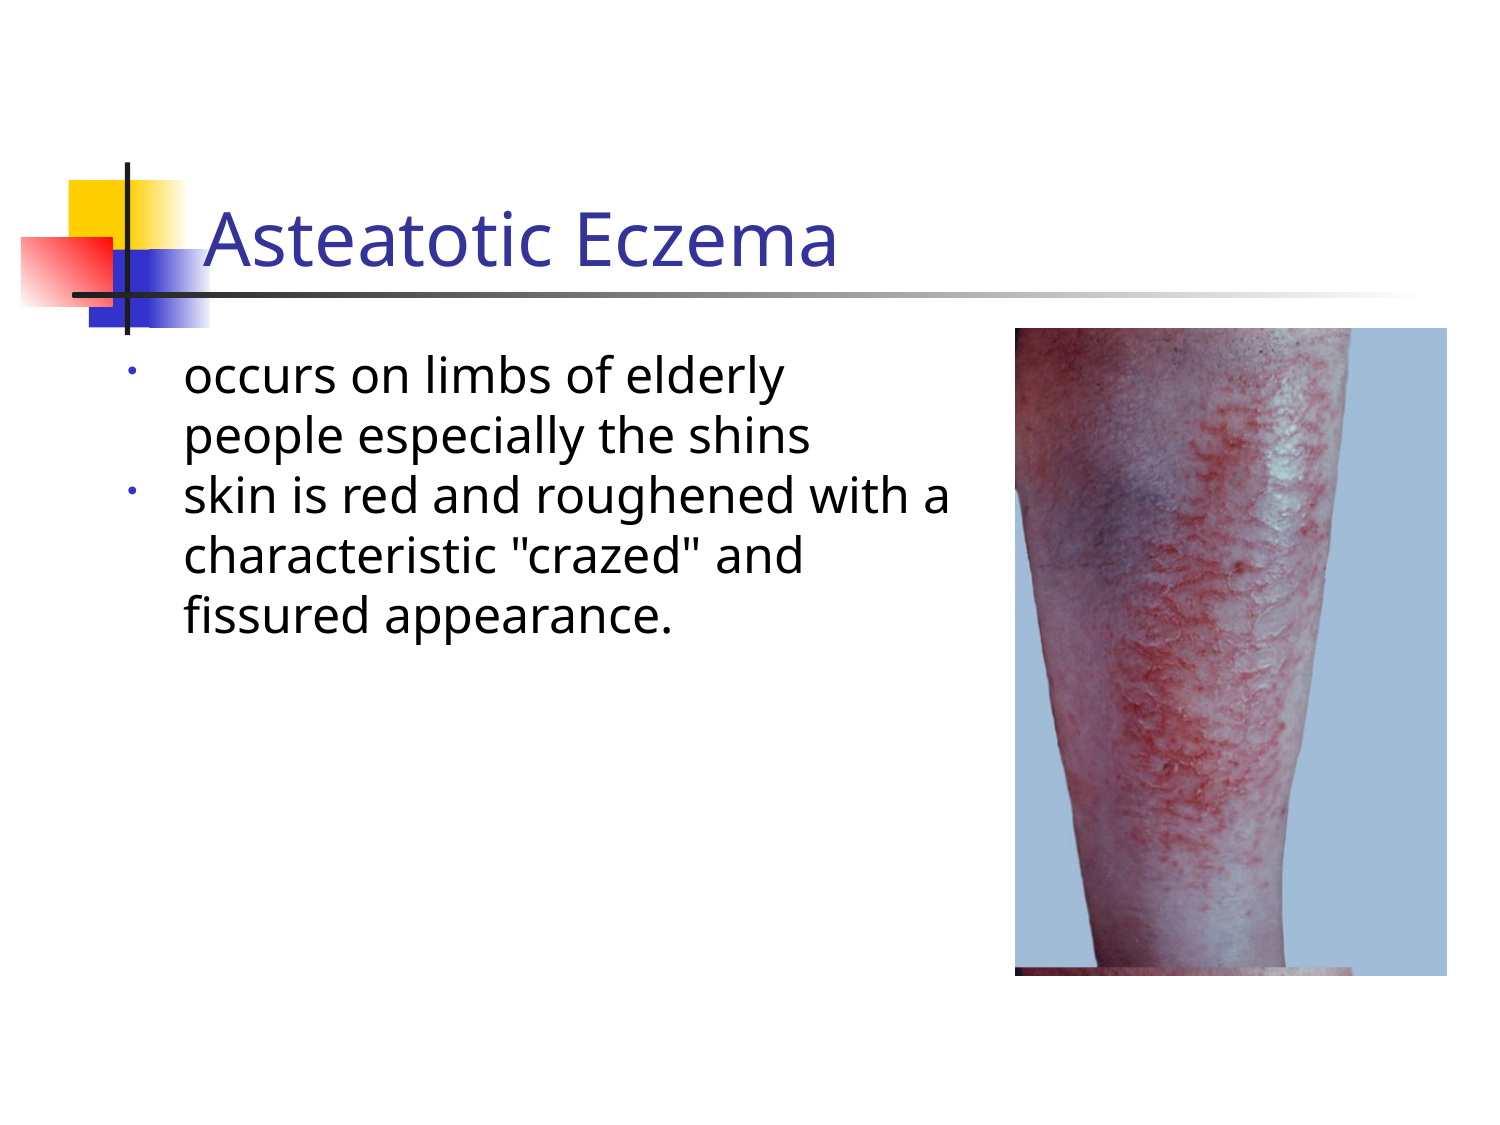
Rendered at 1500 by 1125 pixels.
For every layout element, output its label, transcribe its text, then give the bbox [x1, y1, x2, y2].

title Asteatotic Eczema [188, 101, 1468, 289]
picture [1015, 328, 1447, 976]
list occurs on limbs of elderly people especially the shins skin is red and roughened with a characteristic "crazed" and fissured appearance. [112, 336, 975, 1012]
